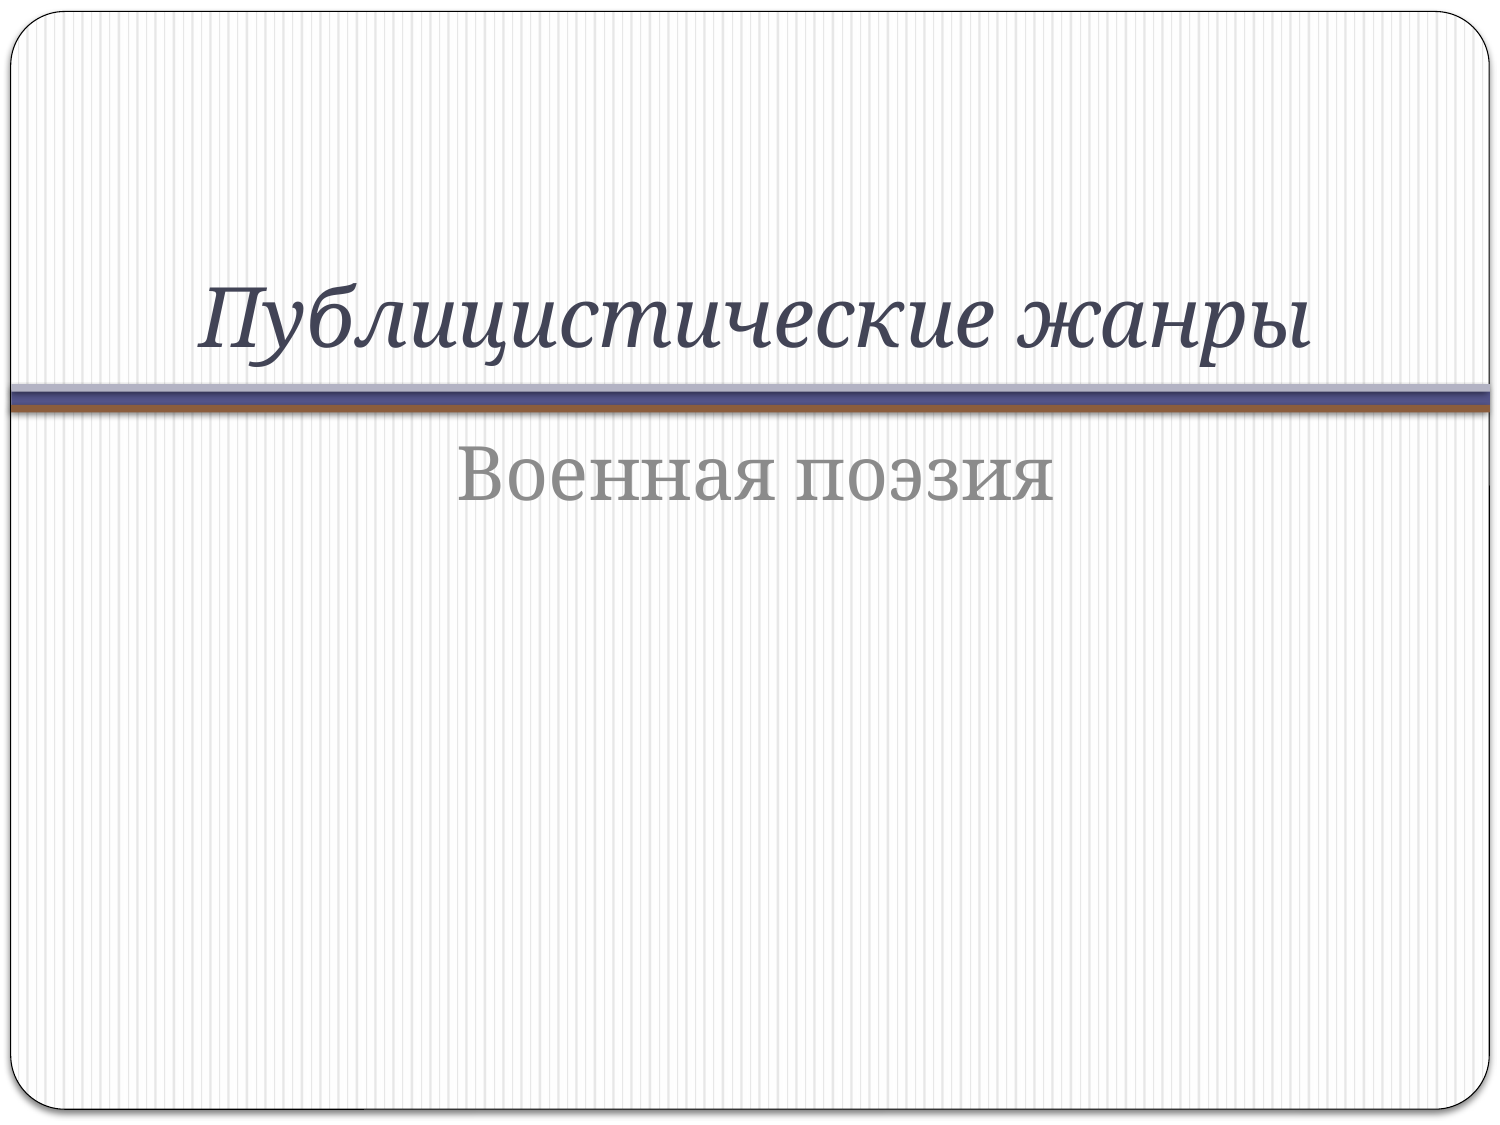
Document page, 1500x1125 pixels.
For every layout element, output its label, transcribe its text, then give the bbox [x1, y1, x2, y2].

list Военная поэзия [118, 417, 1394, 638]
title Публицистические жанры [118, 156, 1394, 380]
